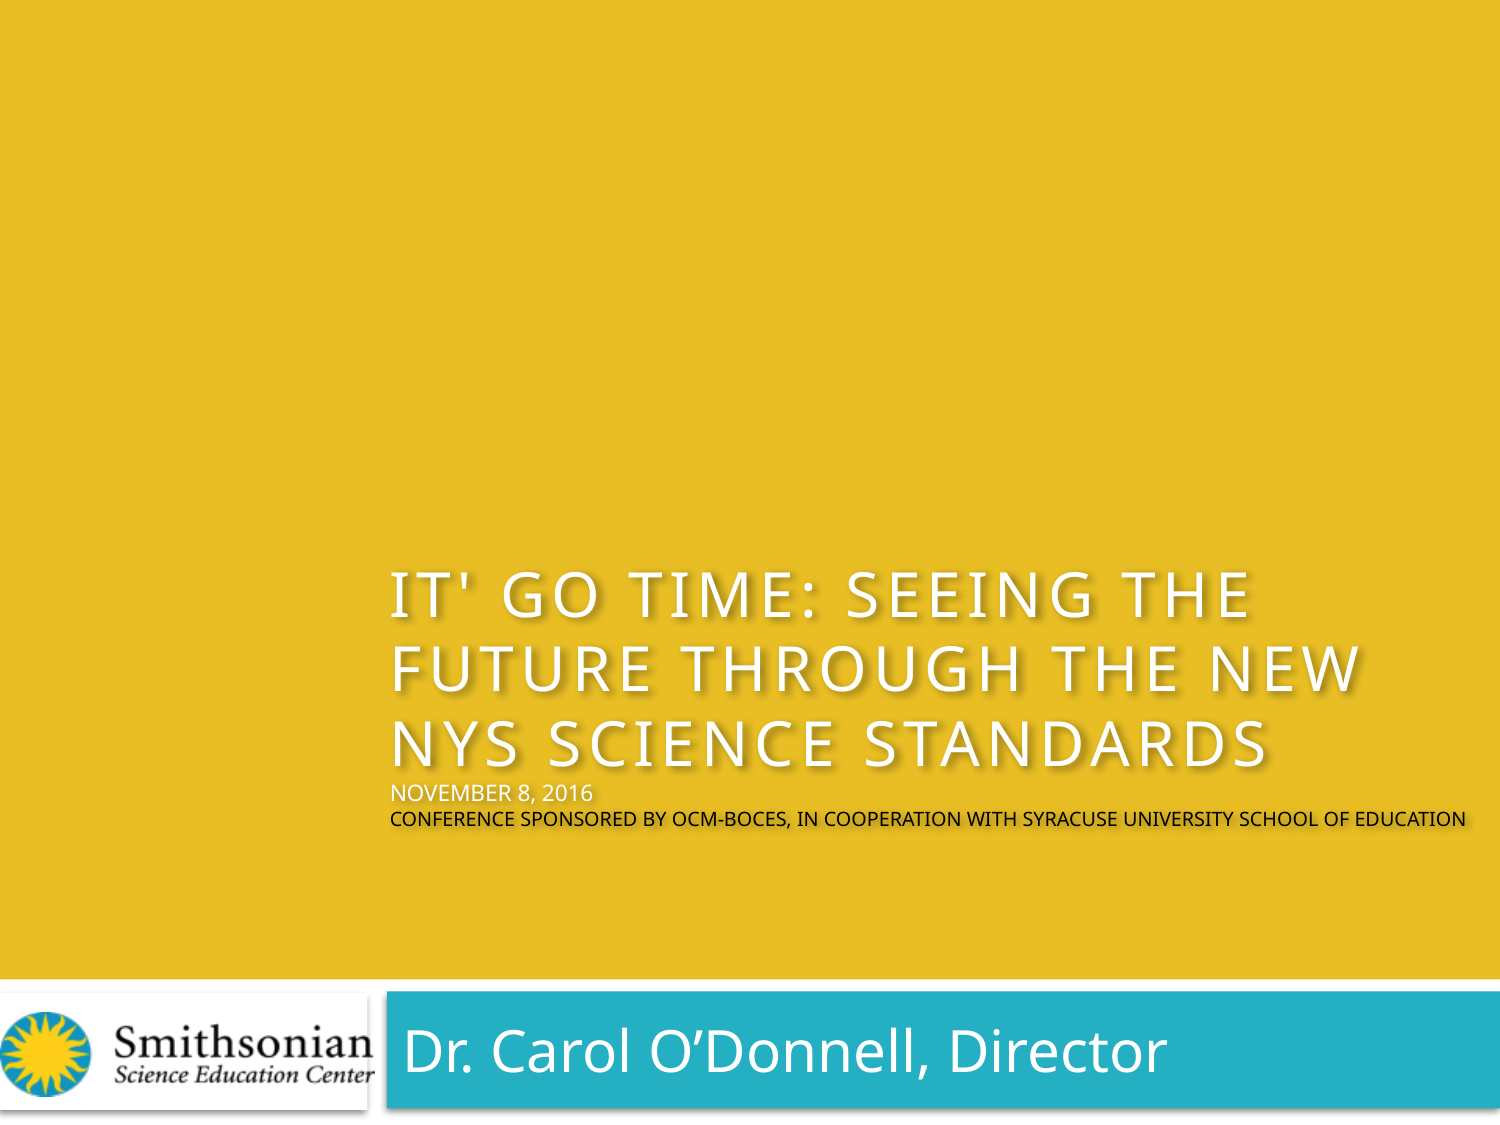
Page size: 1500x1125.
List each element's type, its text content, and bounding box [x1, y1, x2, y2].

picture [0, 1012, 376, 1097]
subtitle Dr. Carol O’Donnell, Director [387, 992, 1457, 1105]
title It' Go Time: Seeing the Future Through the NEW NYS Science Standards November 8, 2016 Conference sponsored by OCM-BOCES, in cooperation with Syracuse University School of Education [375, 537, 1500, 838]
